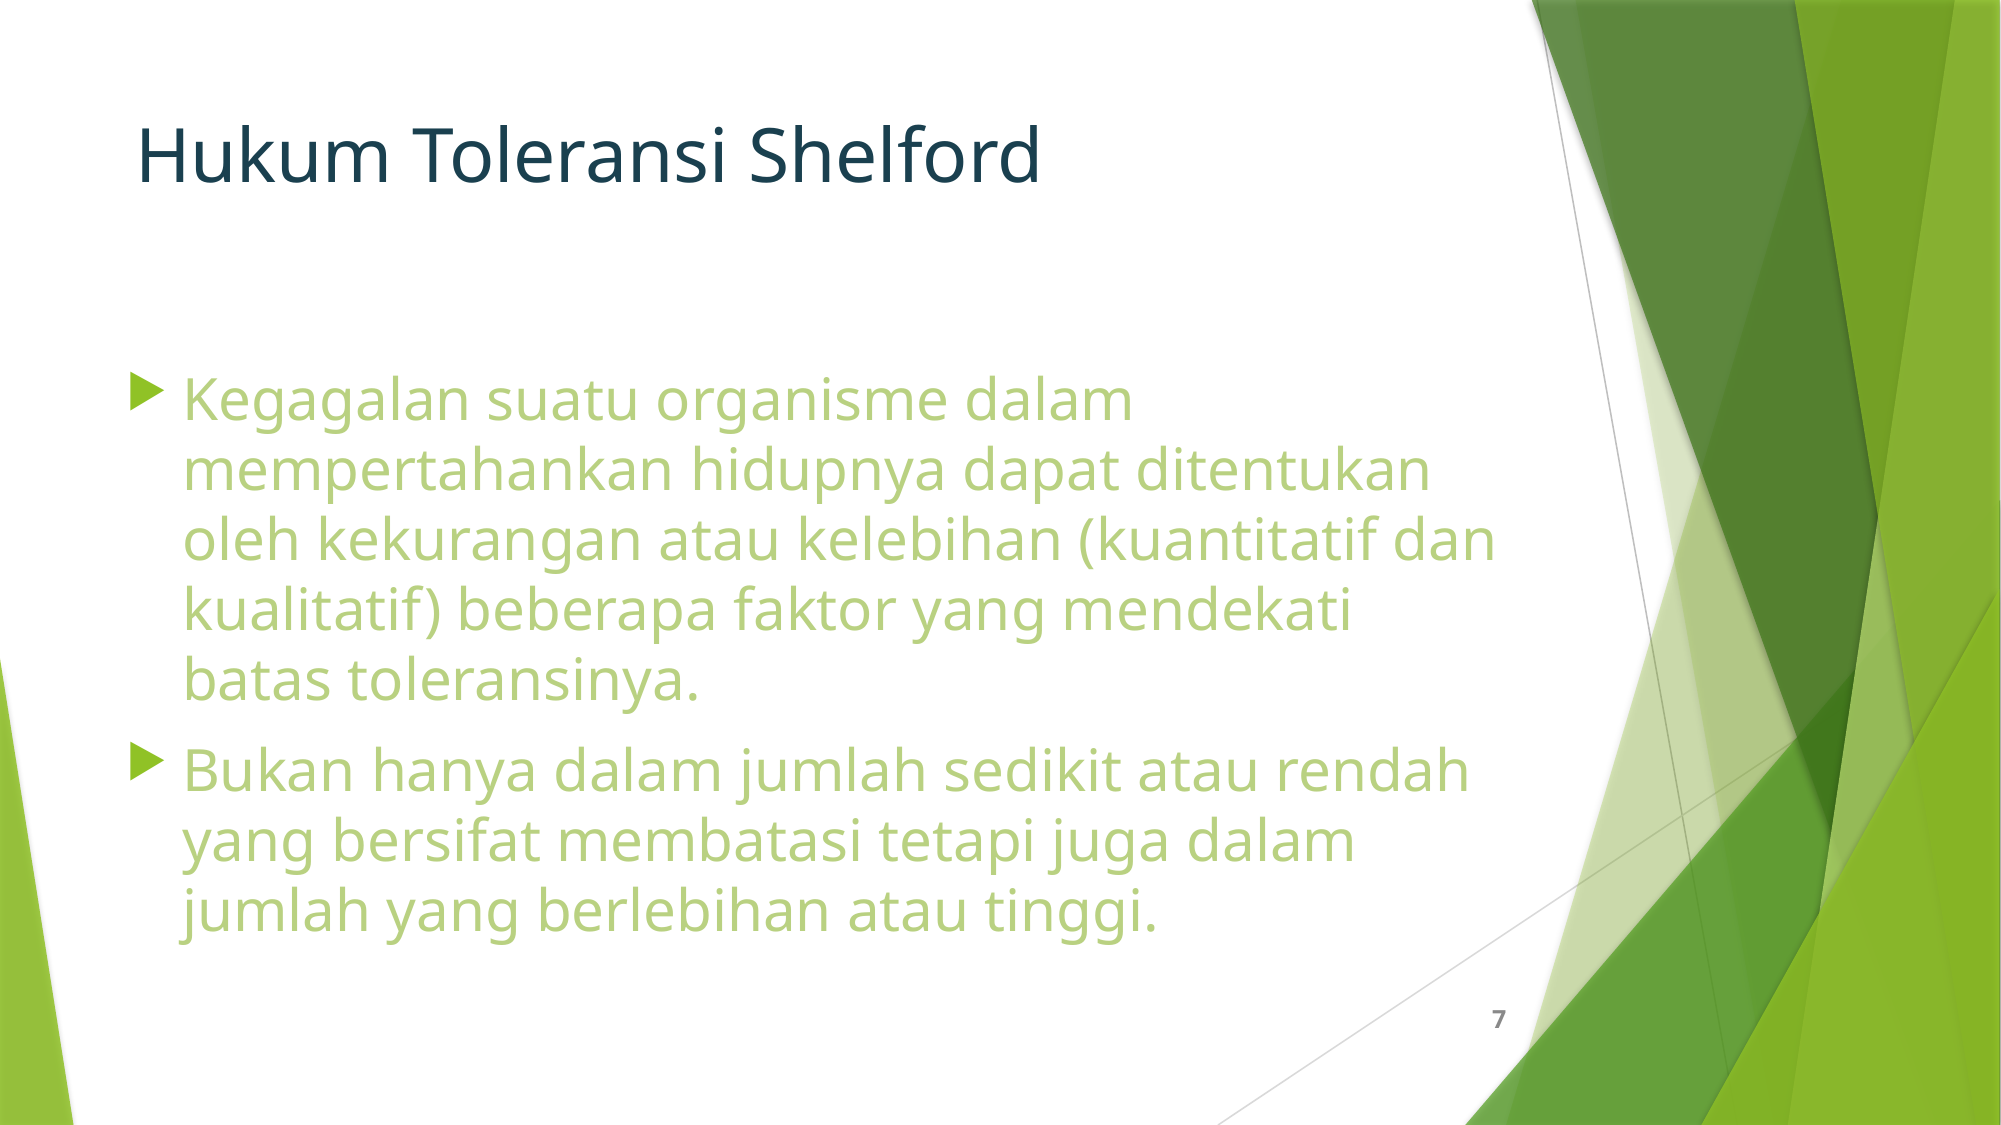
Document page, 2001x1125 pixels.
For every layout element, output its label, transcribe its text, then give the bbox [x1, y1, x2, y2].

slide_number 7 [1409, 991, 1522, 1051]
list Kegagalan suatu organisme dalam mempertahankan hidupnya dapat ditentukan oleh kekurangan atau kelebihan (kuantitatif dan kualitatif) beberapa faktor yang mendekati batas toleransinya. Bukan hanya dalam jumlah sedikit atau rendah yang bersifat membatasi tetapi juga dalam jumlah yang berlebihan atau tinggi. [111, 354, 1522, 992]
title Hukum Toleransi Shelford [111, 99, 1522, 317]
